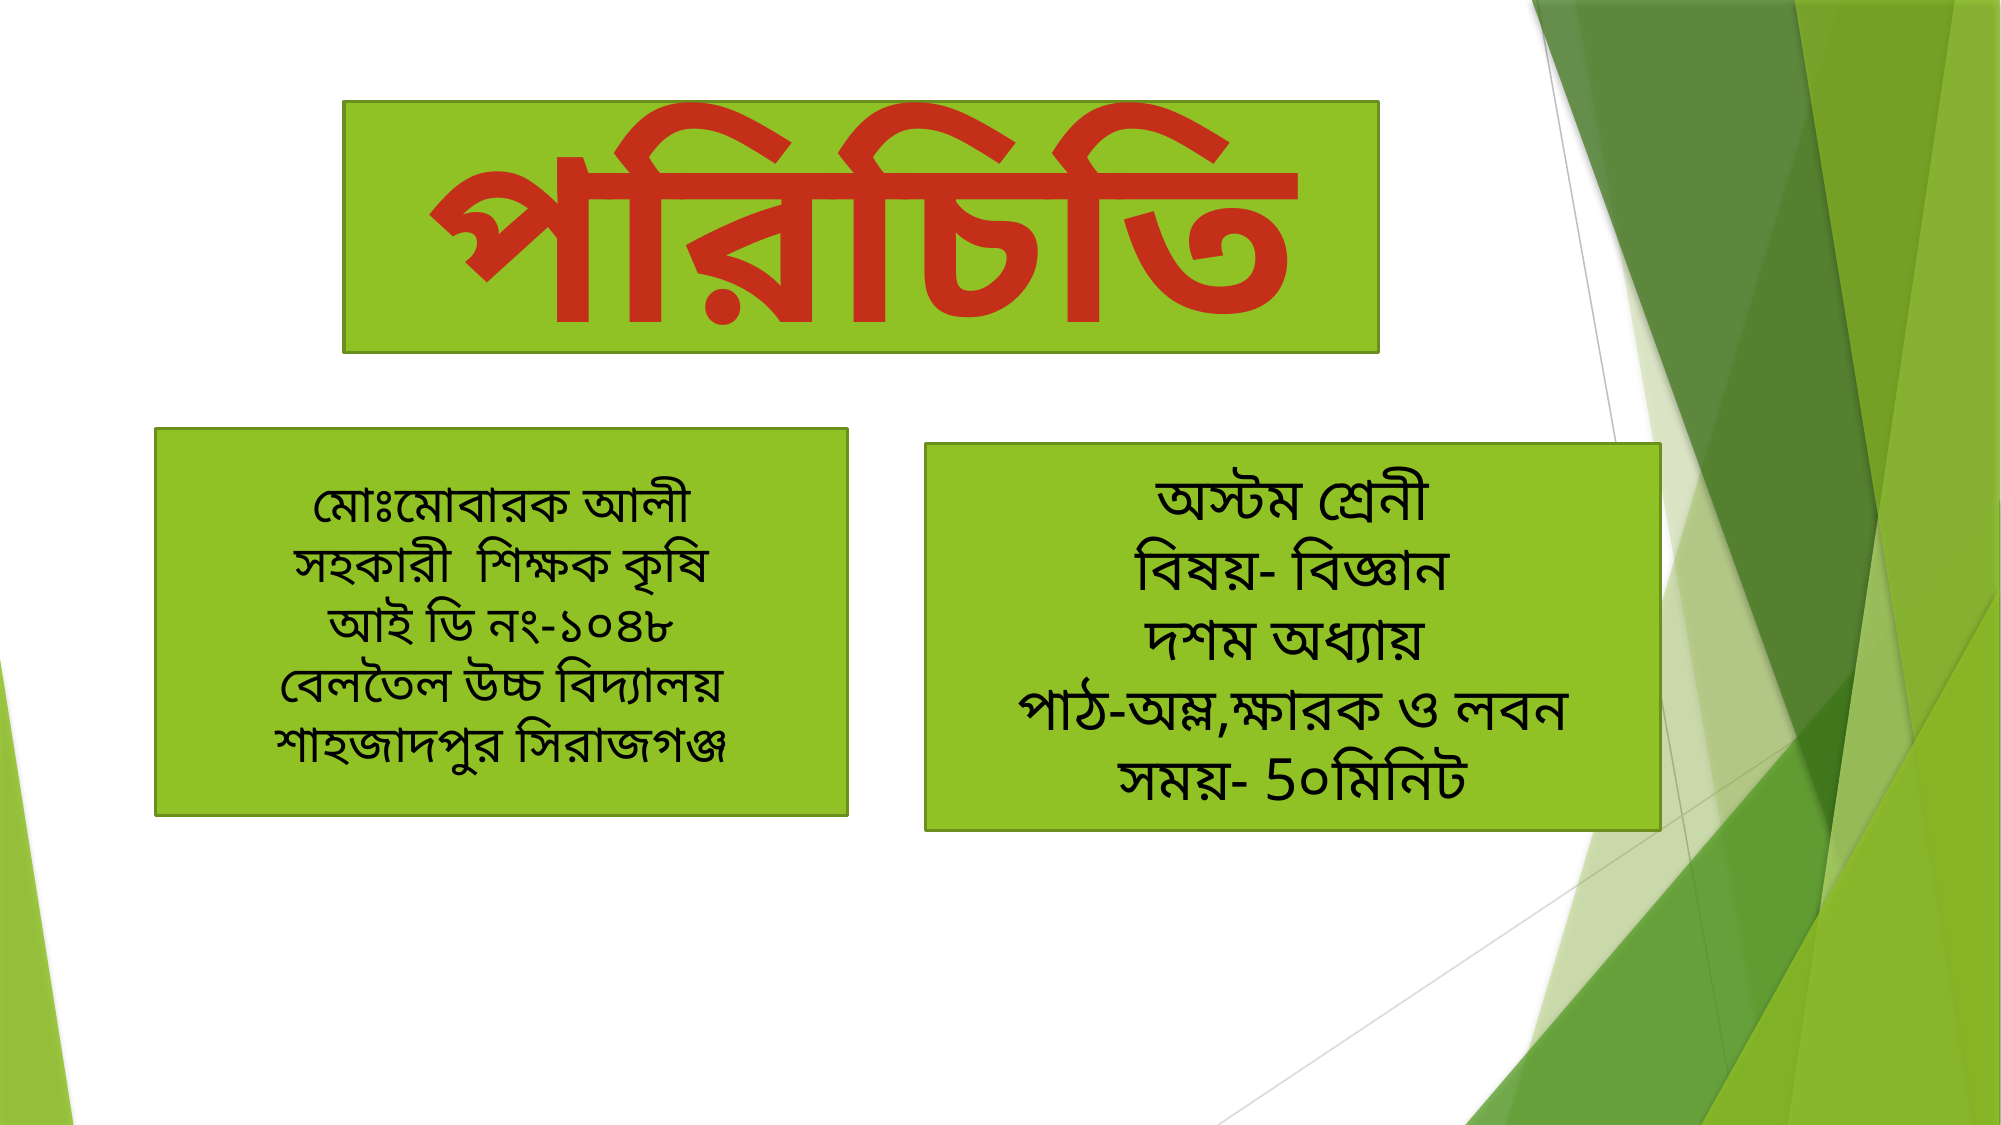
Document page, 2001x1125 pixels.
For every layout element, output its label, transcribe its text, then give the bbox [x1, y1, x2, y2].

text_box মোঃমোবারক আলী সহকারী শিক্ষক কৃষি আই ডি নং-১০৪৮ বেলতৈল উচ্চ বিদ্যালয় শাহজাদপুর সিরাজগঞ্জ [154, 427, 849, 817]
text_box অস্টম শ্রেনী বিষয়- বিজ্ঞান দশম অধ্যায় পাঠ-অম্ল,ক্ষারক ও লবন সময়- 5০মিনিট [924, 442, 1662, 832]
text_box পরিচিতি [342, 100, 1380, 354]
